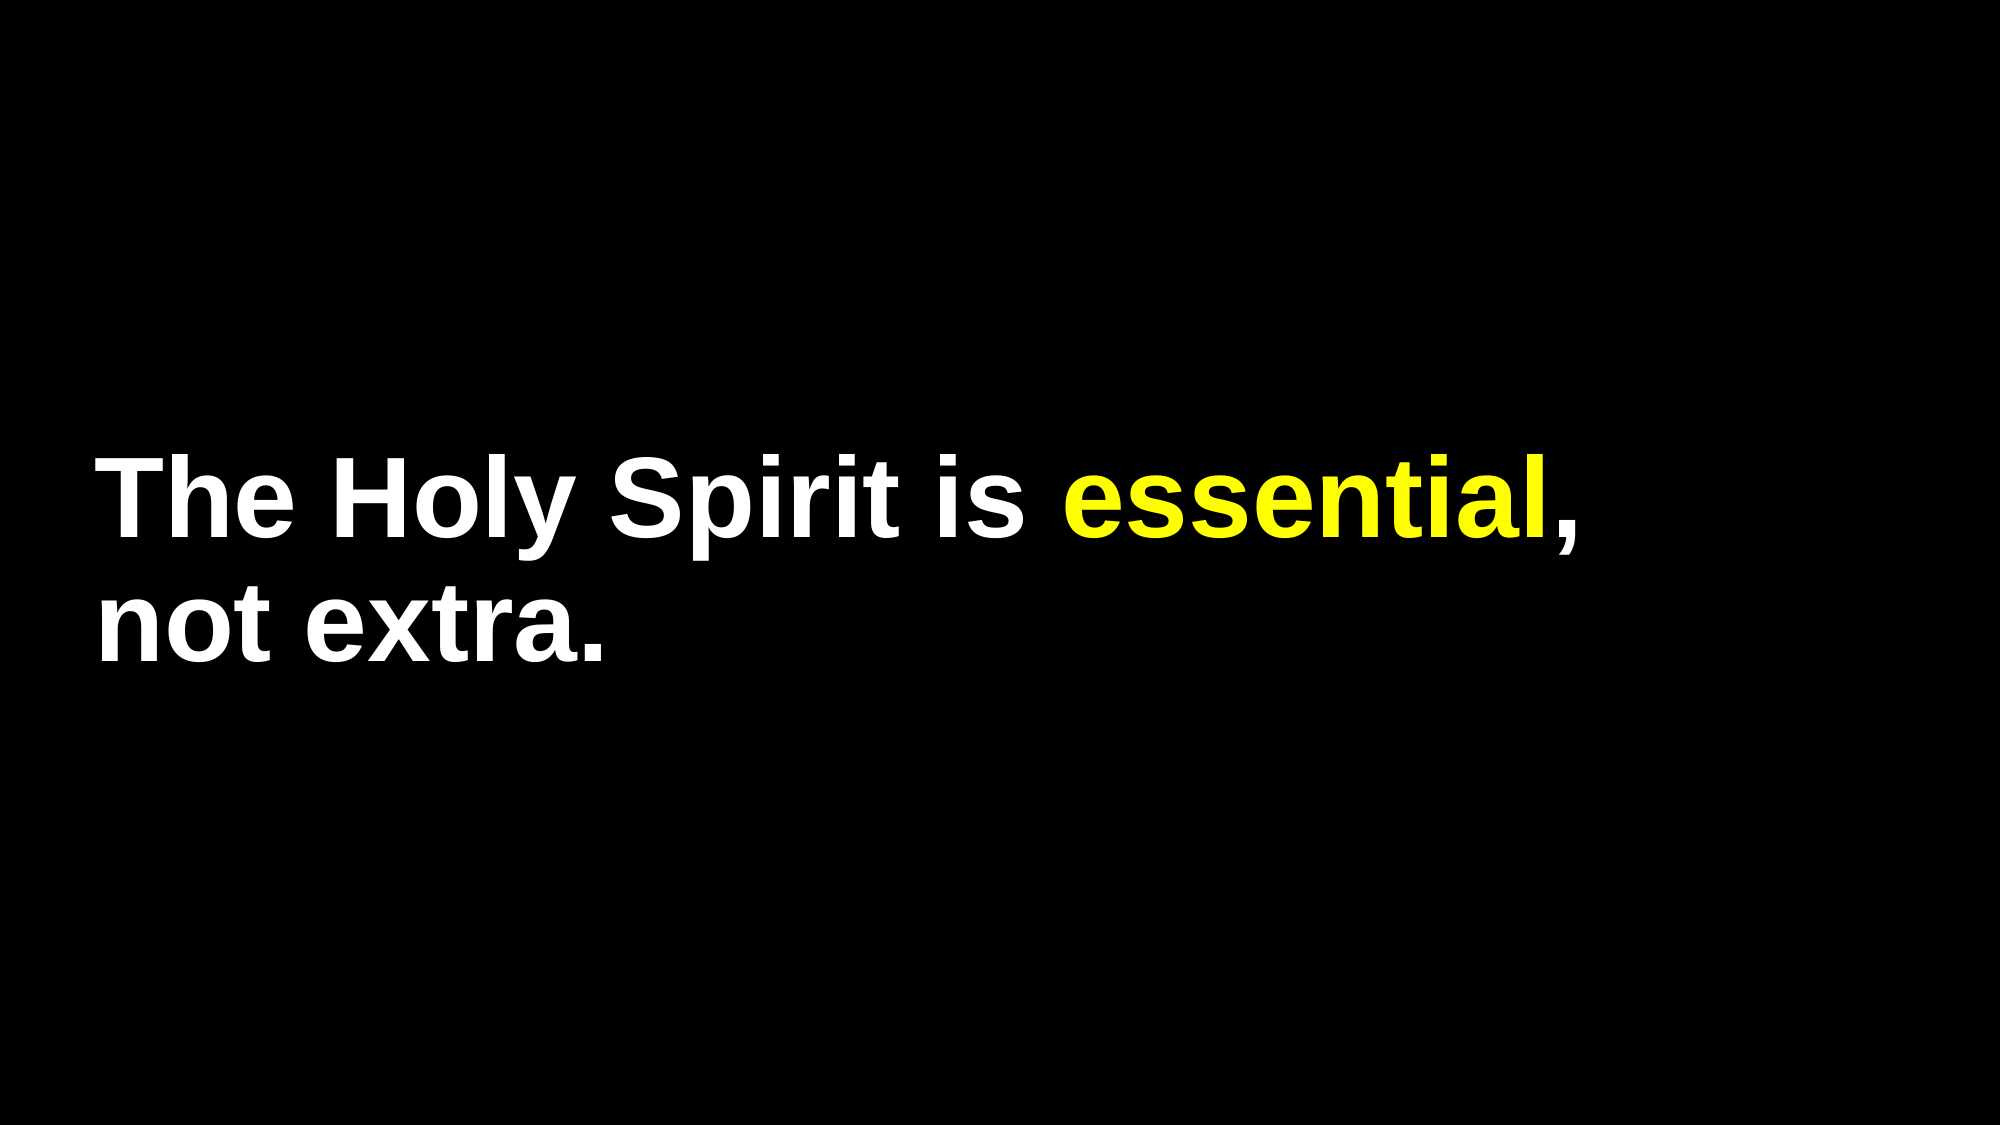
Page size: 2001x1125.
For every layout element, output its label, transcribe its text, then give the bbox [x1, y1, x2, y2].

title The Holy Spirit is essential, not extra. [79, 59, 1891, 1066]
